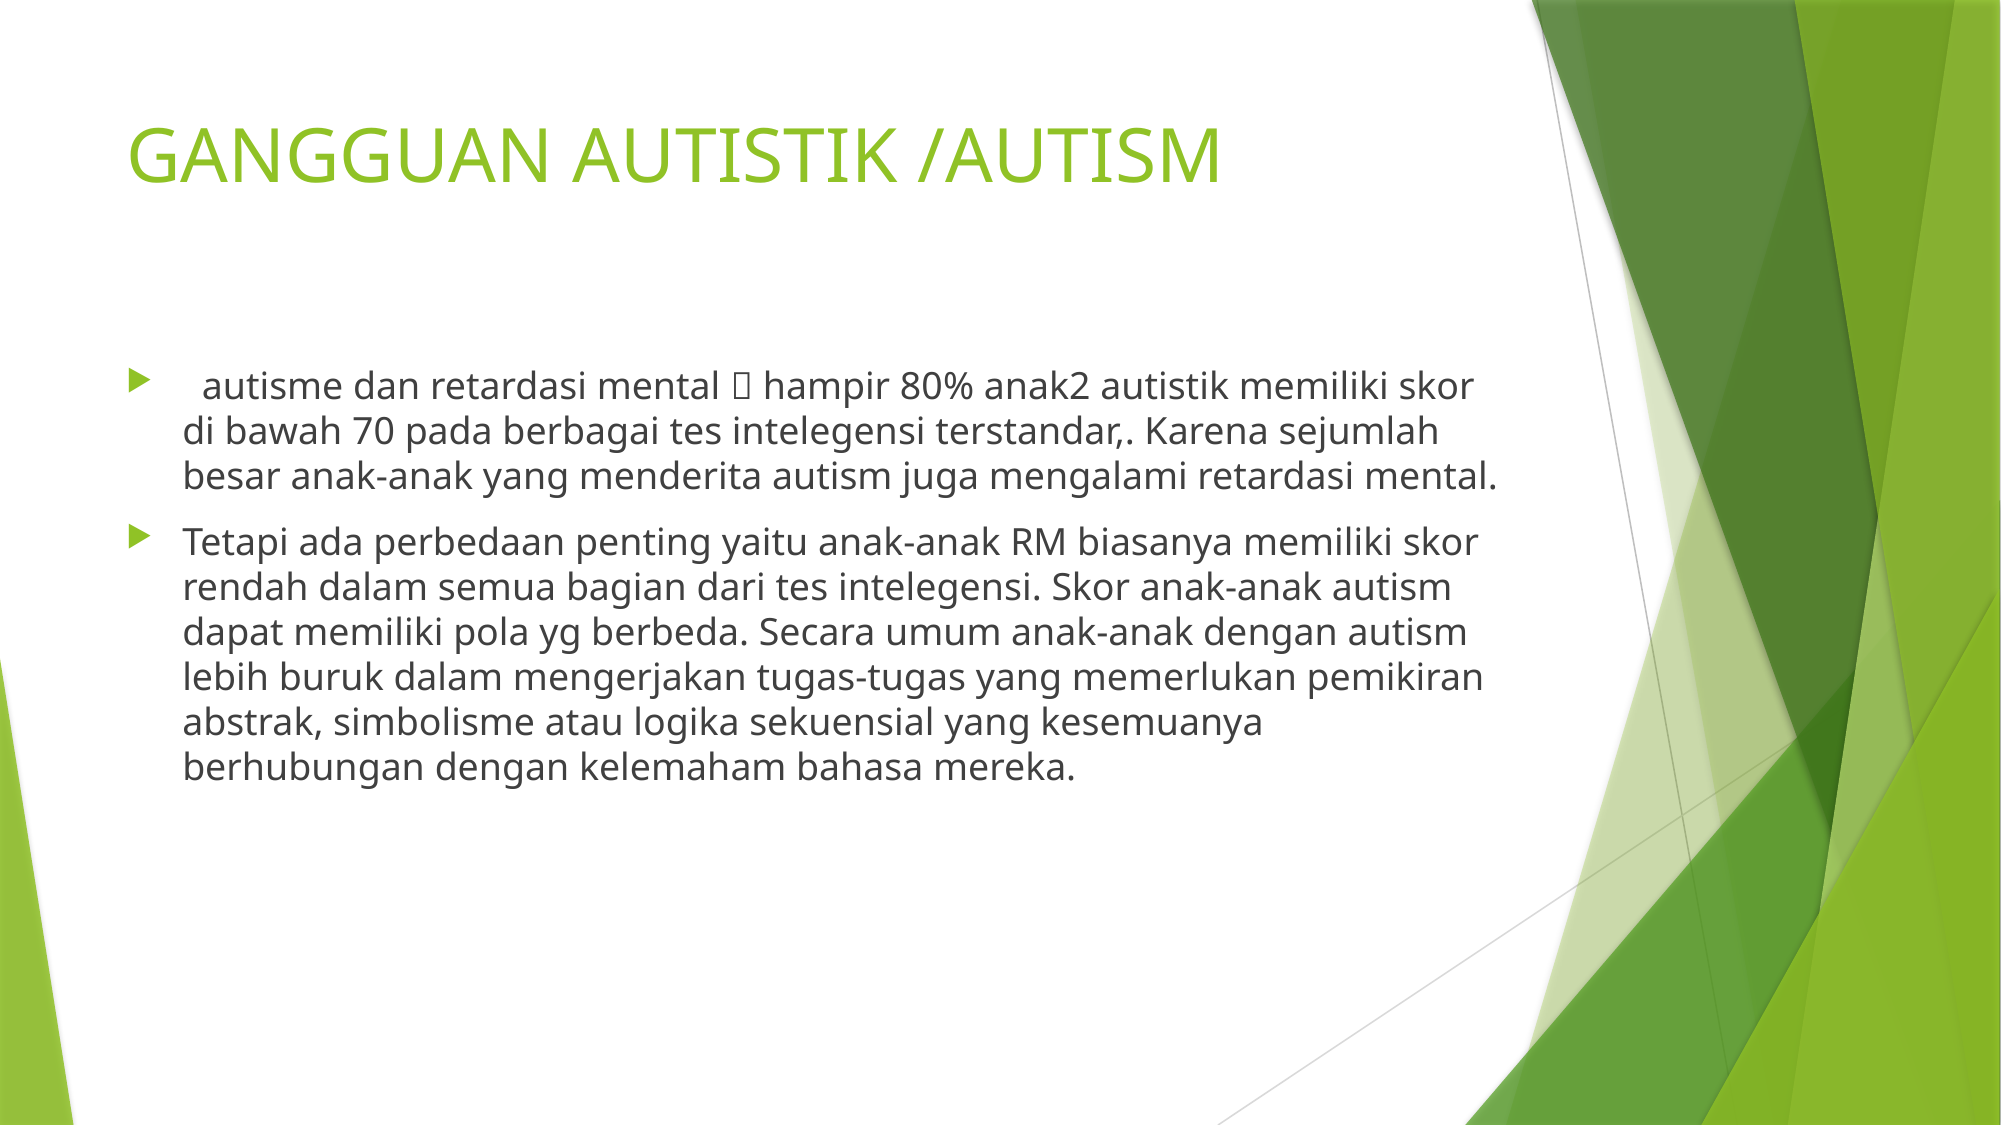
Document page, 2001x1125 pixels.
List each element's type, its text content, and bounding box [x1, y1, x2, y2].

list autisme dan retardasi mental  hampir 80% anak2 autistik memiliki skor di bawah 70 pada berbagai tes intelegensi terstandar,. Karena sejumlah besar anak-anak yang menderita autism juga mengalami retardasi mental. Tetapi ada perbedaan penting yaitu anak-anak RM biasanya memiliki skor rendah dalam semua bagian dari tes intelegensi. Skor anak-anak autism dapat memiliki pola yg berbeda. Secara umum anak-anak dengan autism lebih buruk dalam mengerjakan tugas-tugas yang memerlukan pemikiran abstrak, simbolisme atau logika sekuensial yang kesemuanya berhubungan dengan kelemaham bahasa mereka. [111, 354, 1522, 992]
title GANGGUAN AUTISTIK /AUTISM [111, 99, 1522, 317]
